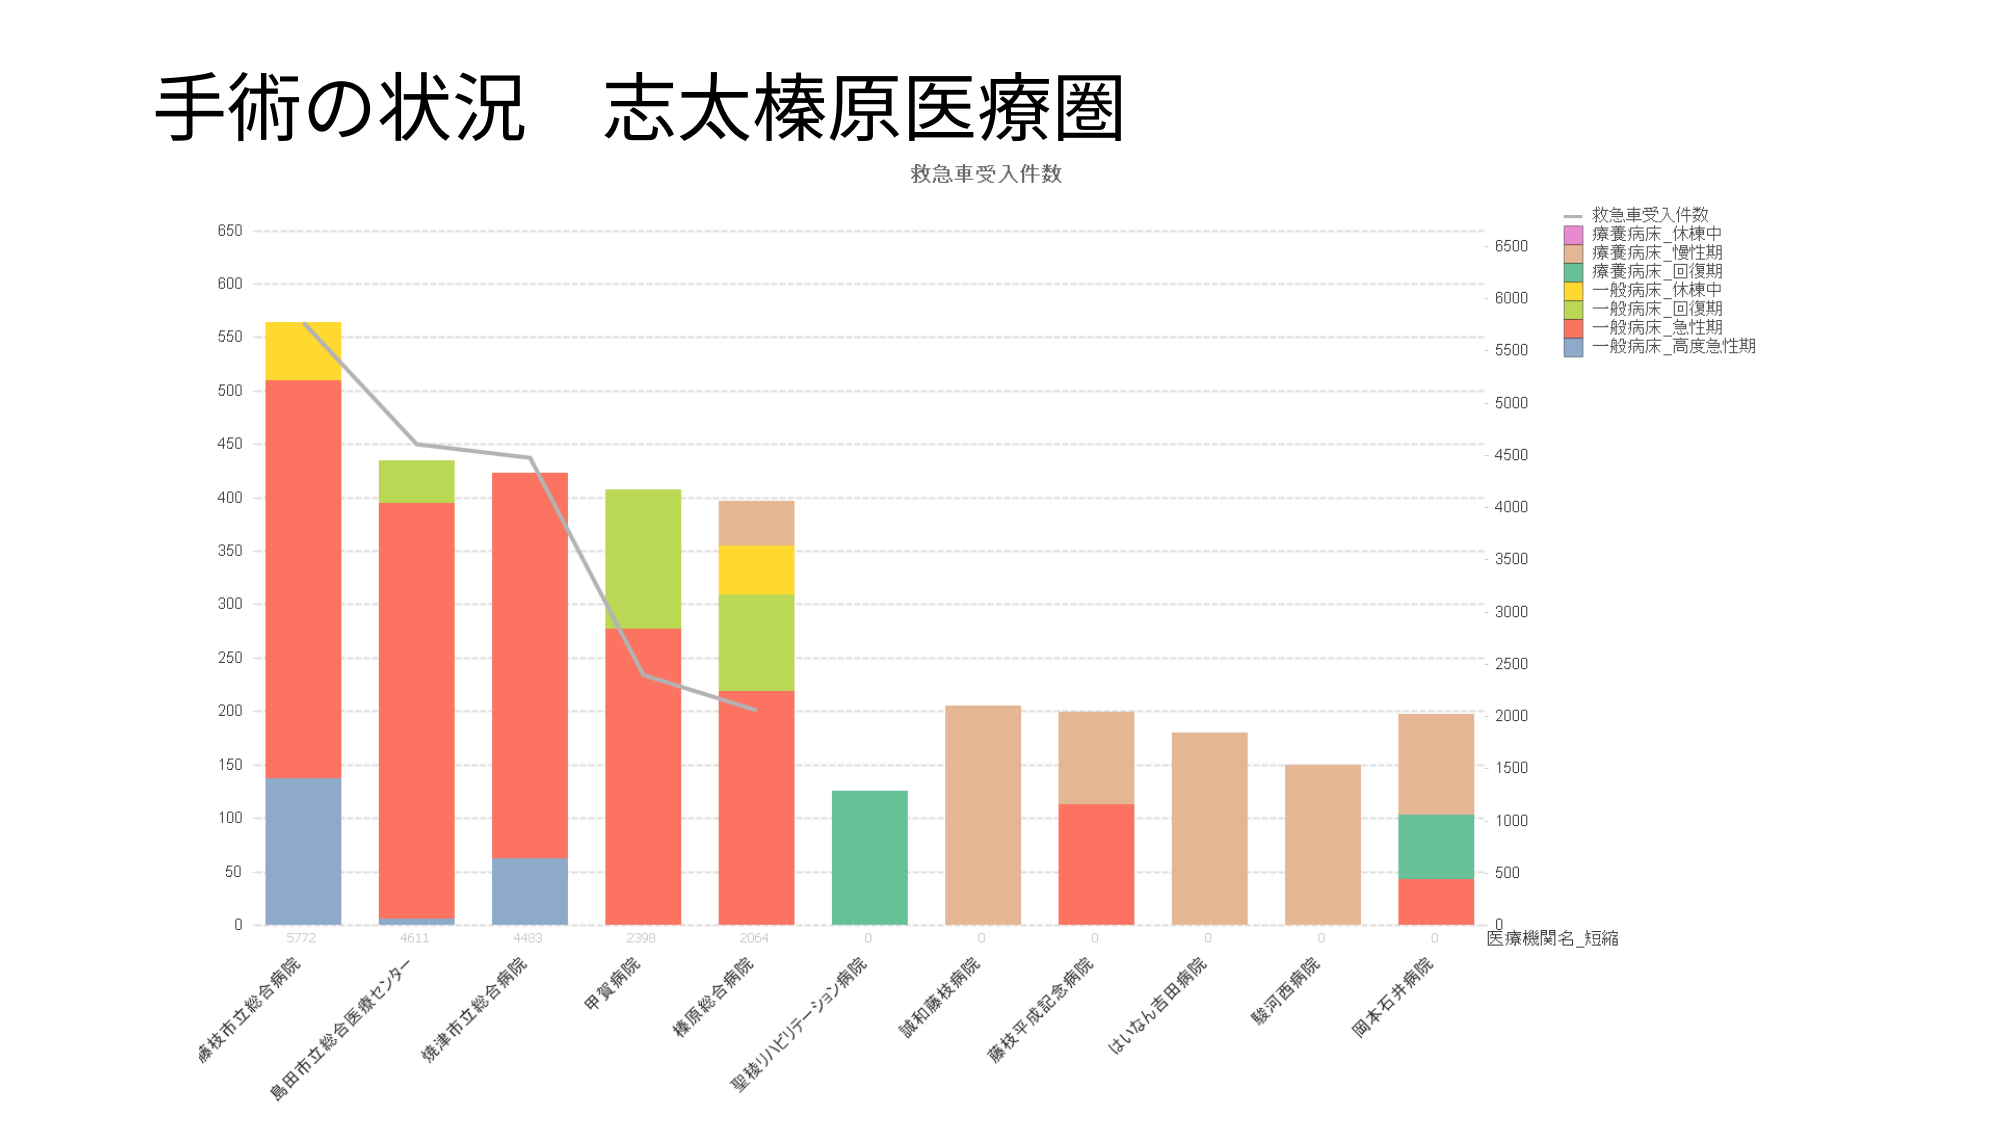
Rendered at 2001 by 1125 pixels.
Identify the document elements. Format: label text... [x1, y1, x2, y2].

picture [199, 160, 1758, 1116]
title 手術の状況 志太榛原医療圏 [137, 59, 1863, 162]
